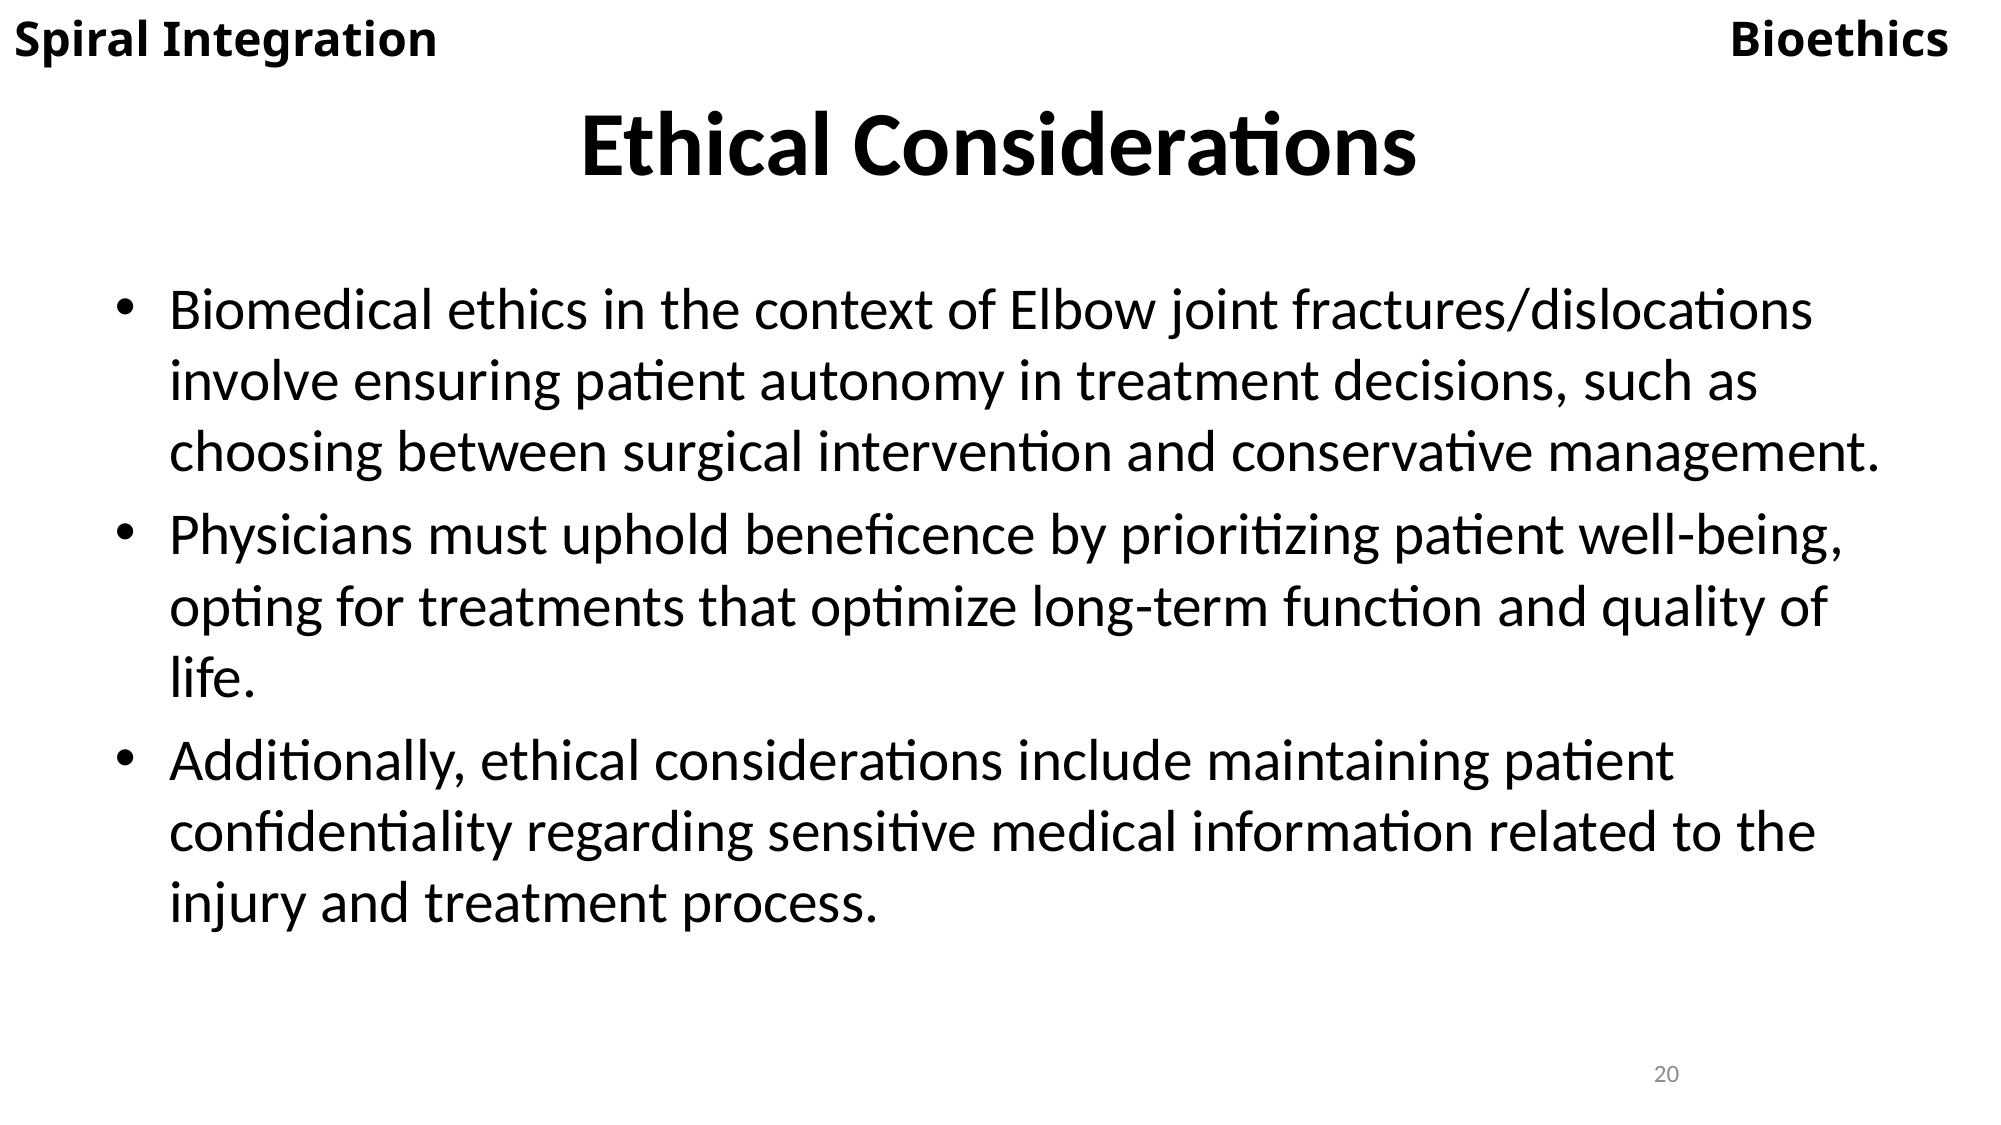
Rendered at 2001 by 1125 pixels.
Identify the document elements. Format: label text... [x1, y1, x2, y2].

text_box Bioethics [1703, 3, 1976, 79]
title Ethical Considerations [99, 45, 1900, 233]
list Biomedical ethics in the context of Elbow joint fractures/dislocations involve ensuring patient autonomy in treatment decisions, such as choosing between surgical intervention and conservative management. Physicians must uphold beneficence by prioritizing patient well-being, opting for treatments that optimize long-term function and quality of life. Additionally, ethical considerations include maintaining patient confidentiality regarding sensitive medical information related to the injury and treatment process. [99, 262, 1900, 1005]
text_box Spiral Integration [3, 3, 450, 79]
slide_number 20 [1433, 1042, 1900, 1103]
